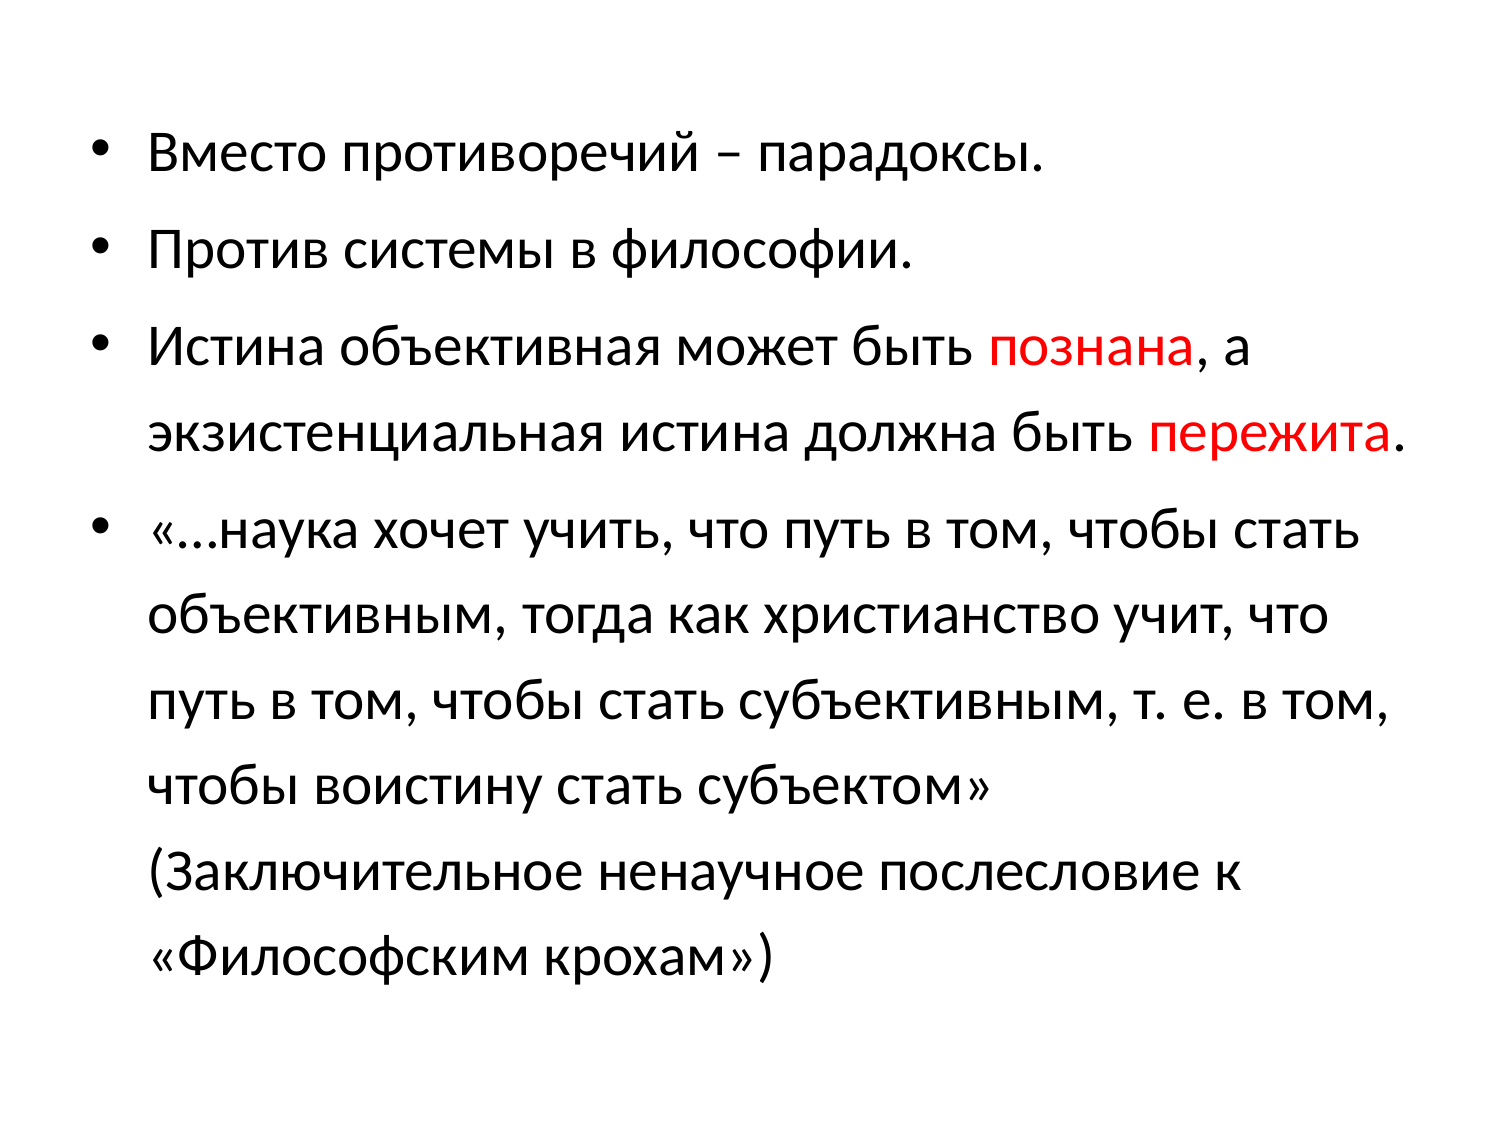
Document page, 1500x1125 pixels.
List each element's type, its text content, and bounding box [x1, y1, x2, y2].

list Вместо противоречий – парадоксы. Против системы в философии. Истина объективная может быть познана, а экзистенциальная истина должна быть пережита. «…наука хочет учить, что путь в том, чтобы стать объектив­ным, тогда как христианство учит, что путь в том, чтобы стать субъективным, т. е. в том, чтобы воистину стать субъек­том» (Заключительное ненаучное послесловие к «Философским крохам») [75, 90, 1425, 1005]
